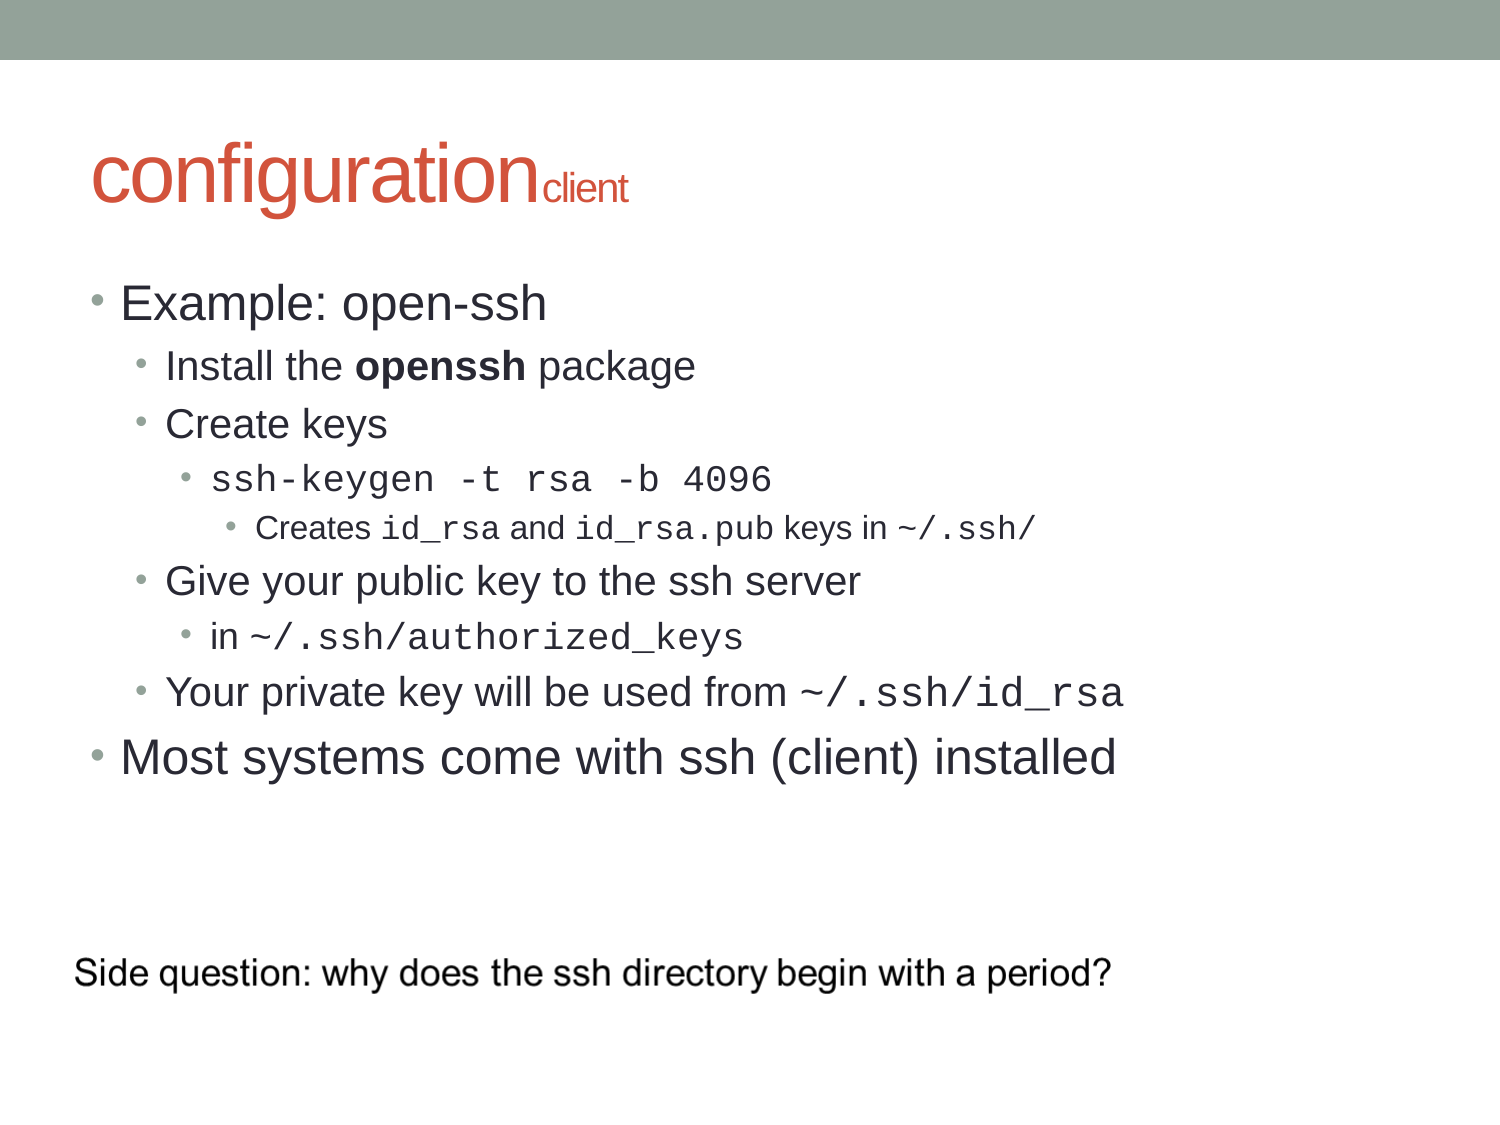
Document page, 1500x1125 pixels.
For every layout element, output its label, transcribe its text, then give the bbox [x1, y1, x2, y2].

list Example: open-ssh Install the openssh package Create keys ssh-keygen -t rsa -b 4096 Creates id_rsa and id_rsa.pub keys in ~/.ssh/ Give your public key to the ssh server in ~/.ssh/authorized_keys Your private key will be used from ~/.ssh/id_rsa Most systems come with ssh (client) installed [75, 262, 1425, 950]
picture [49, 937, 1137, 1018]
title configurationclient [75, 87, 1425, 250]
